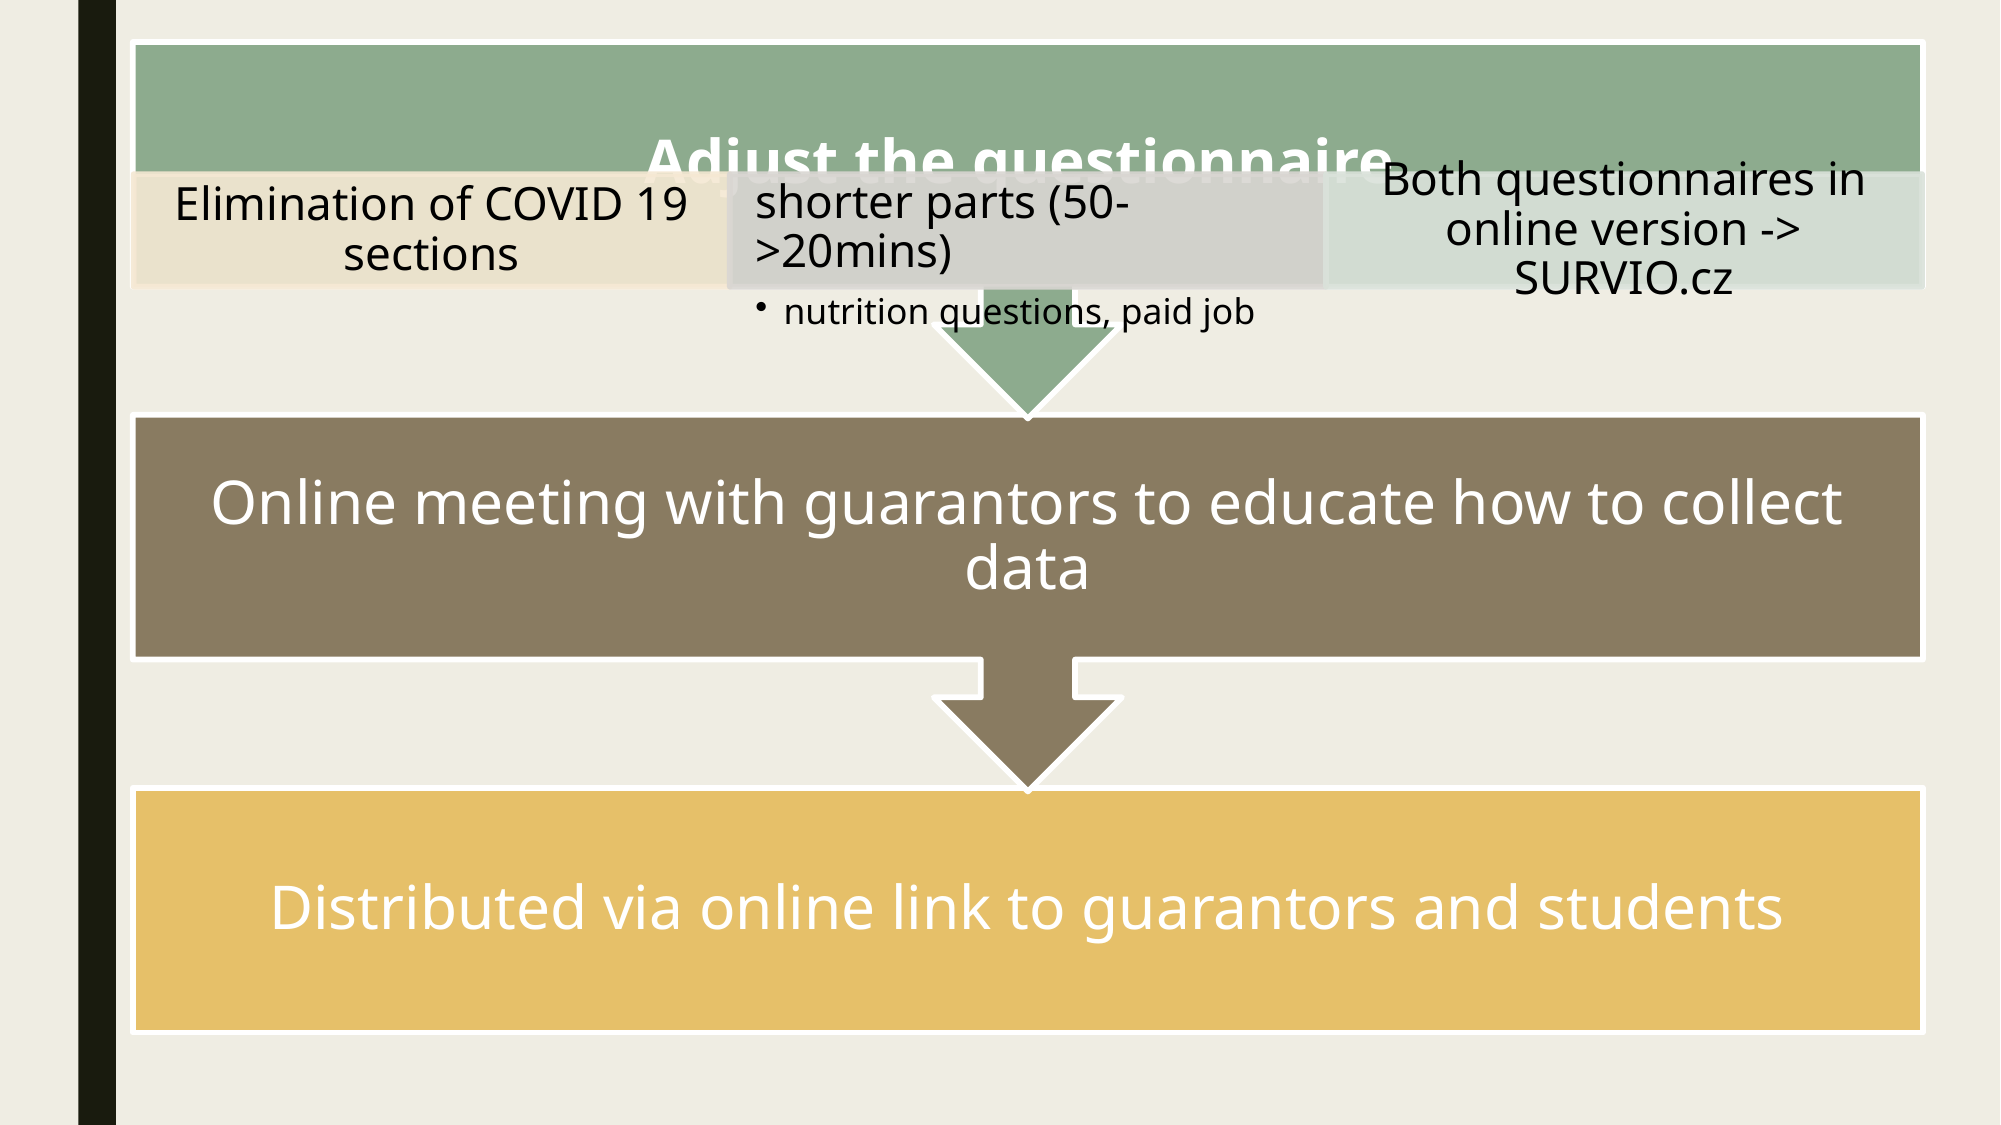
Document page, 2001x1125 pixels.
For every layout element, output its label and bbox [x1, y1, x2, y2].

list [132, 41, 1923, 1033]
